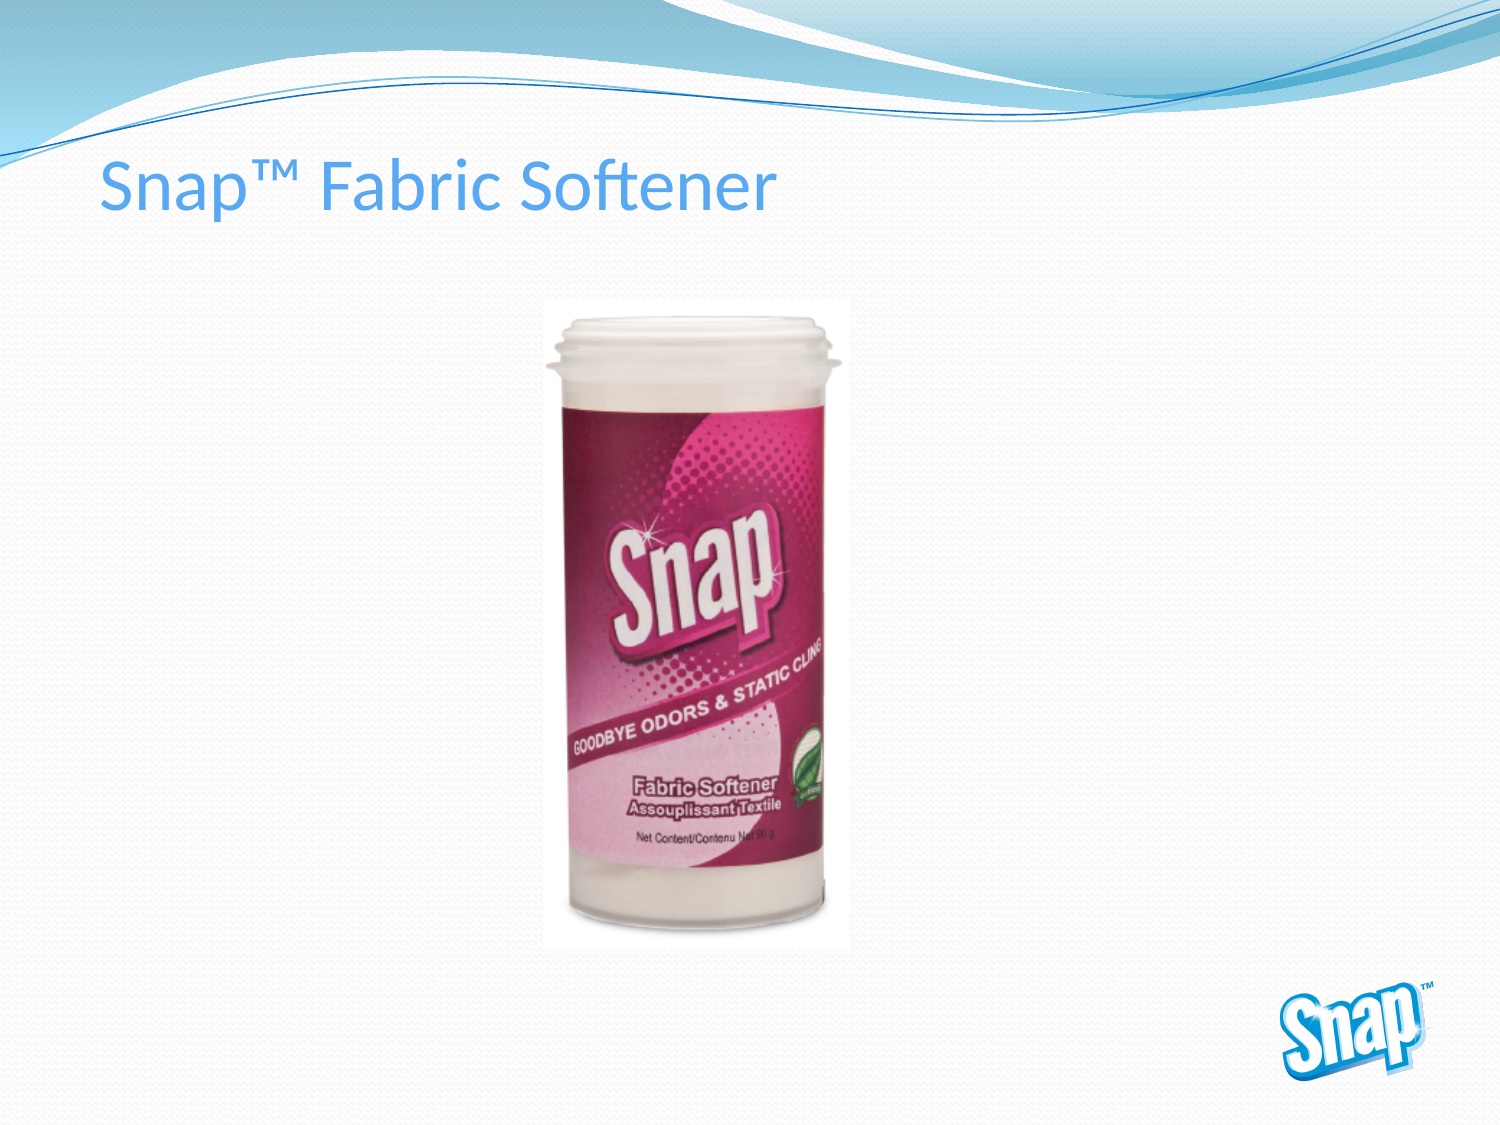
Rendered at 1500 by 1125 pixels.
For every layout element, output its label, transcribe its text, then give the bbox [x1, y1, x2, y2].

title Snap™ Fabric Softener [99, 115, 1463, 226]
picture [1274, 974, 1438, 1088]
picture [542, 299, 851, 951]
